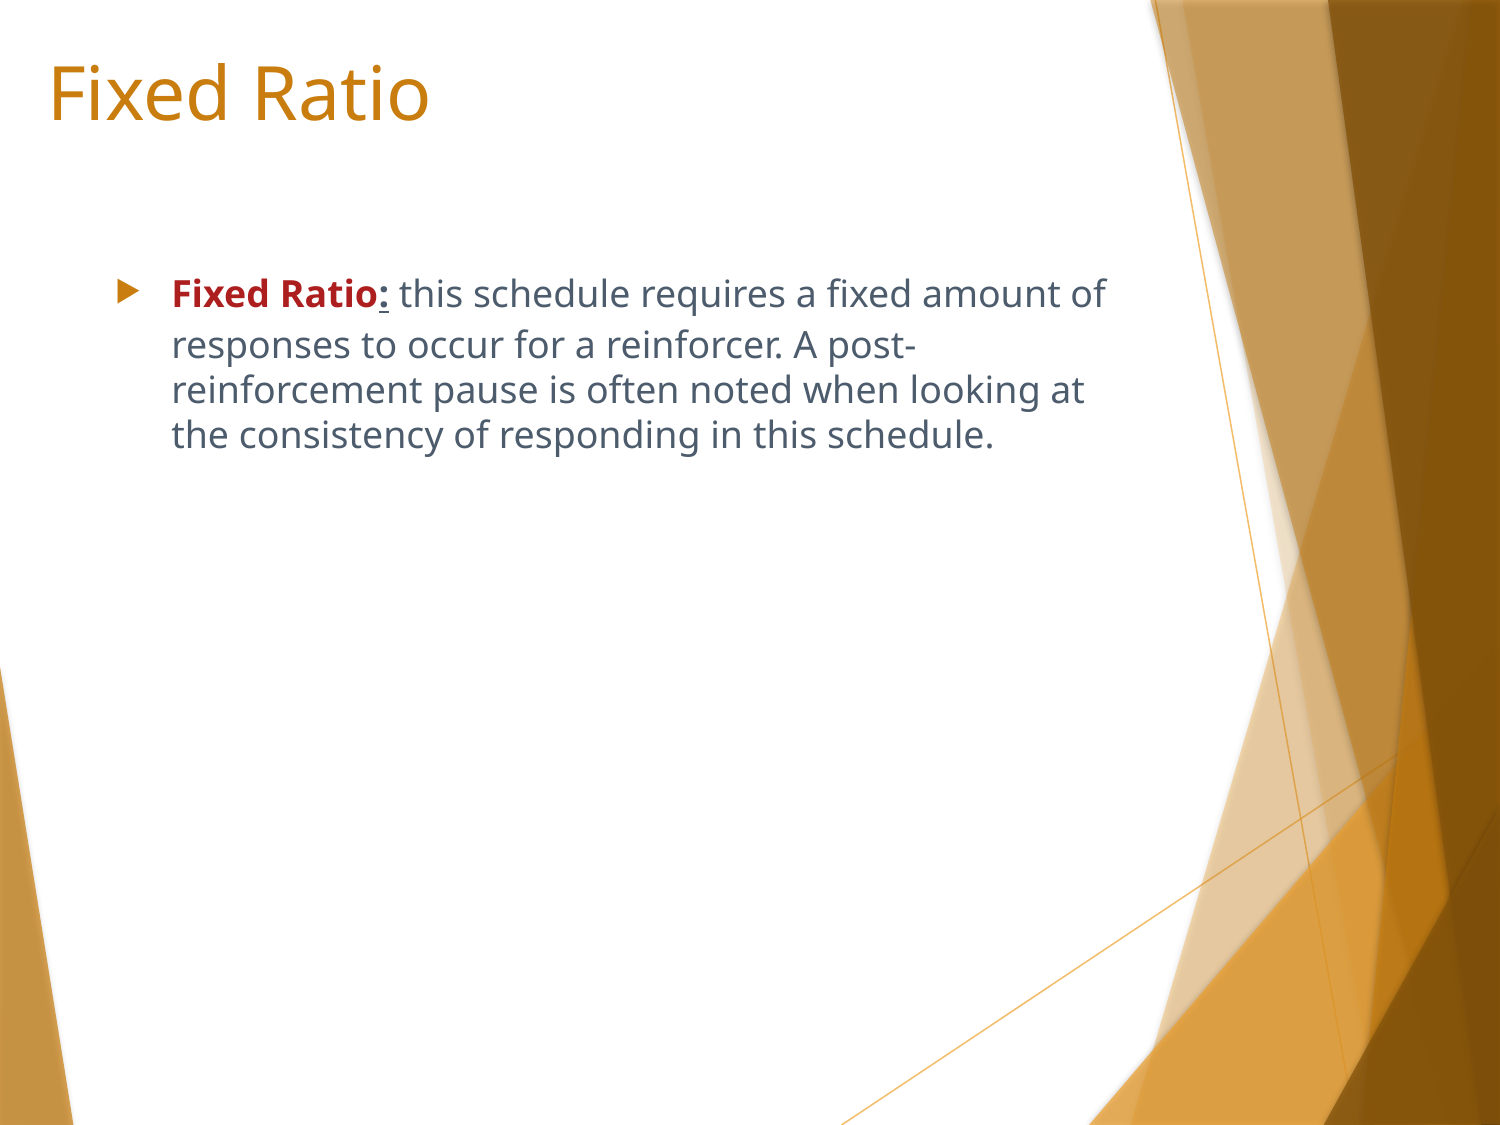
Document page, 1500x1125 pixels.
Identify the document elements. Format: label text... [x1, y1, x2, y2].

list Fixed Ratio: this schedule requires a fixed amount of responses to occur for a reinforcer. A post-reinforcement pause is often noted when looking at the consistency of responding in this schedule. [99, 262, 1163, 988]
title Fixed Ratio [32, 37, 1347, 188]
